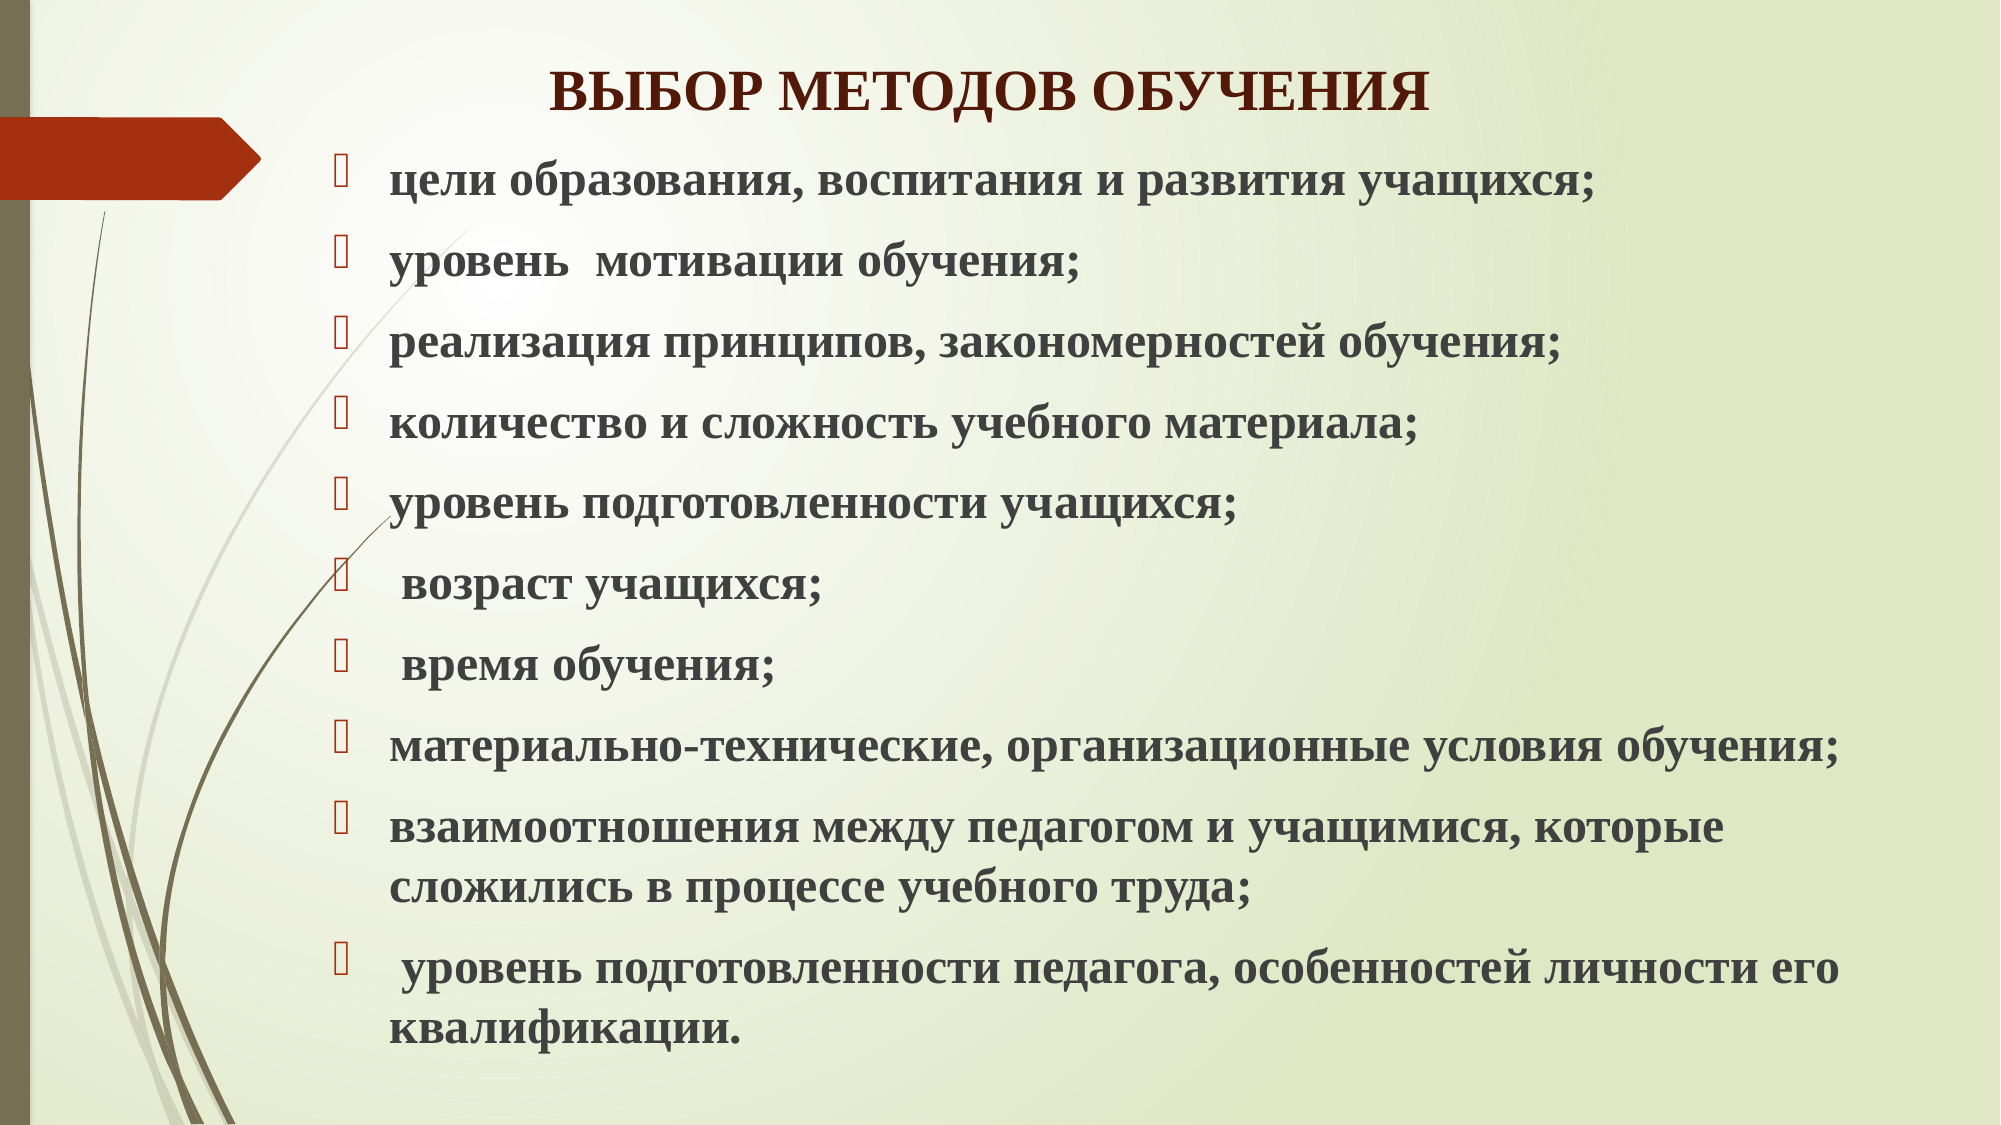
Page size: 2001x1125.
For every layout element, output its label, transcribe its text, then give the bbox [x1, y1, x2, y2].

list цели образования, воспитания и развития учащихся; уровень мотивации обучения; реализация принципов, закономерностей обучения; количество и сложность учебного материала; уровень подготовленности учащихся; возраст учащихся; время обучения; материально-технические, организационные условия обучения; взаимоотношения между педагогом и учащимися, которые сложились в процессе учебного труда; уровень подготовленности педагога, особенностей личности его квалификации. [318, 138, 1900, 1038]
title ВЫБОР МЕТОДОВ ОБУЧЕНИЯ [515, 28, 1539, 138]
